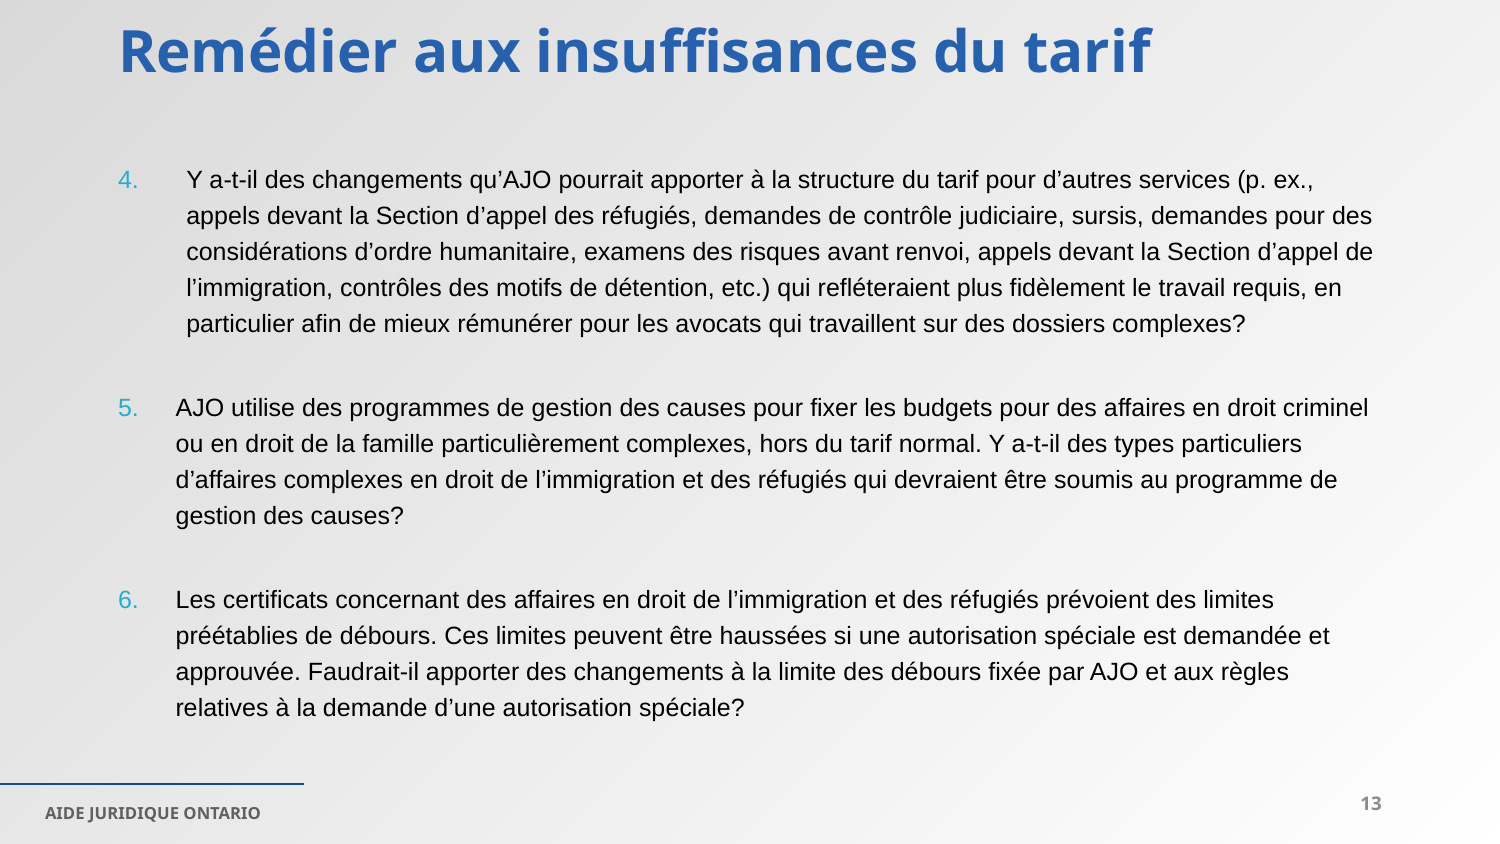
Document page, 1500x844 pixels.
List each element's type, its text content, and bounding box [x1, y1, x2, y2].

slide_number 13 [1059, 782, 1397, 827]
title Remédier aux insuffisances du tarif [103, 14, 1397, 150]
list Y a-t-il des changements qu’AJO pourrait apporter à la structure du tarif pour d’autres services (p. ex., appels devant la Section d’appel des réfugiés, demandes de contrôle judiciaire, sursis, demandes pour des considérations d’ordre humanitaire, examens des risques avant renvoi, appels devant la Section d’appel de l’immigration, contrôles des motifs de détention, etc.) qui refléteraient plus fidèlement le travail requis, en particulier afin de mieux rémunérer pour les avocats qui travaillent sur des dossiers complexes? AJO utilise des programmes de gestion des causes pour fixer les budgets pour des affaires en droit criminel ou en droit de la famille particulièrement complexes, hors du tarif normal. Y a-t-il des types particuliers d’affaires complexes en droit de l’immigration et des réfugiés qui devraient être soumis au programme de gestion des causes? Les certificats concernant des affaires en droit de l’immigration et des réfugiés prévoient des limites préétablies de débours. Ces limites peuvent être haussées si une autorisation spéciale est demandée et approuvée. Faudrait-il apporter des changements à la limite des débours fixée par AJO et aux règles relatives à la demande d’une autorisation spéciale? [103, 150, 1397, 760]
